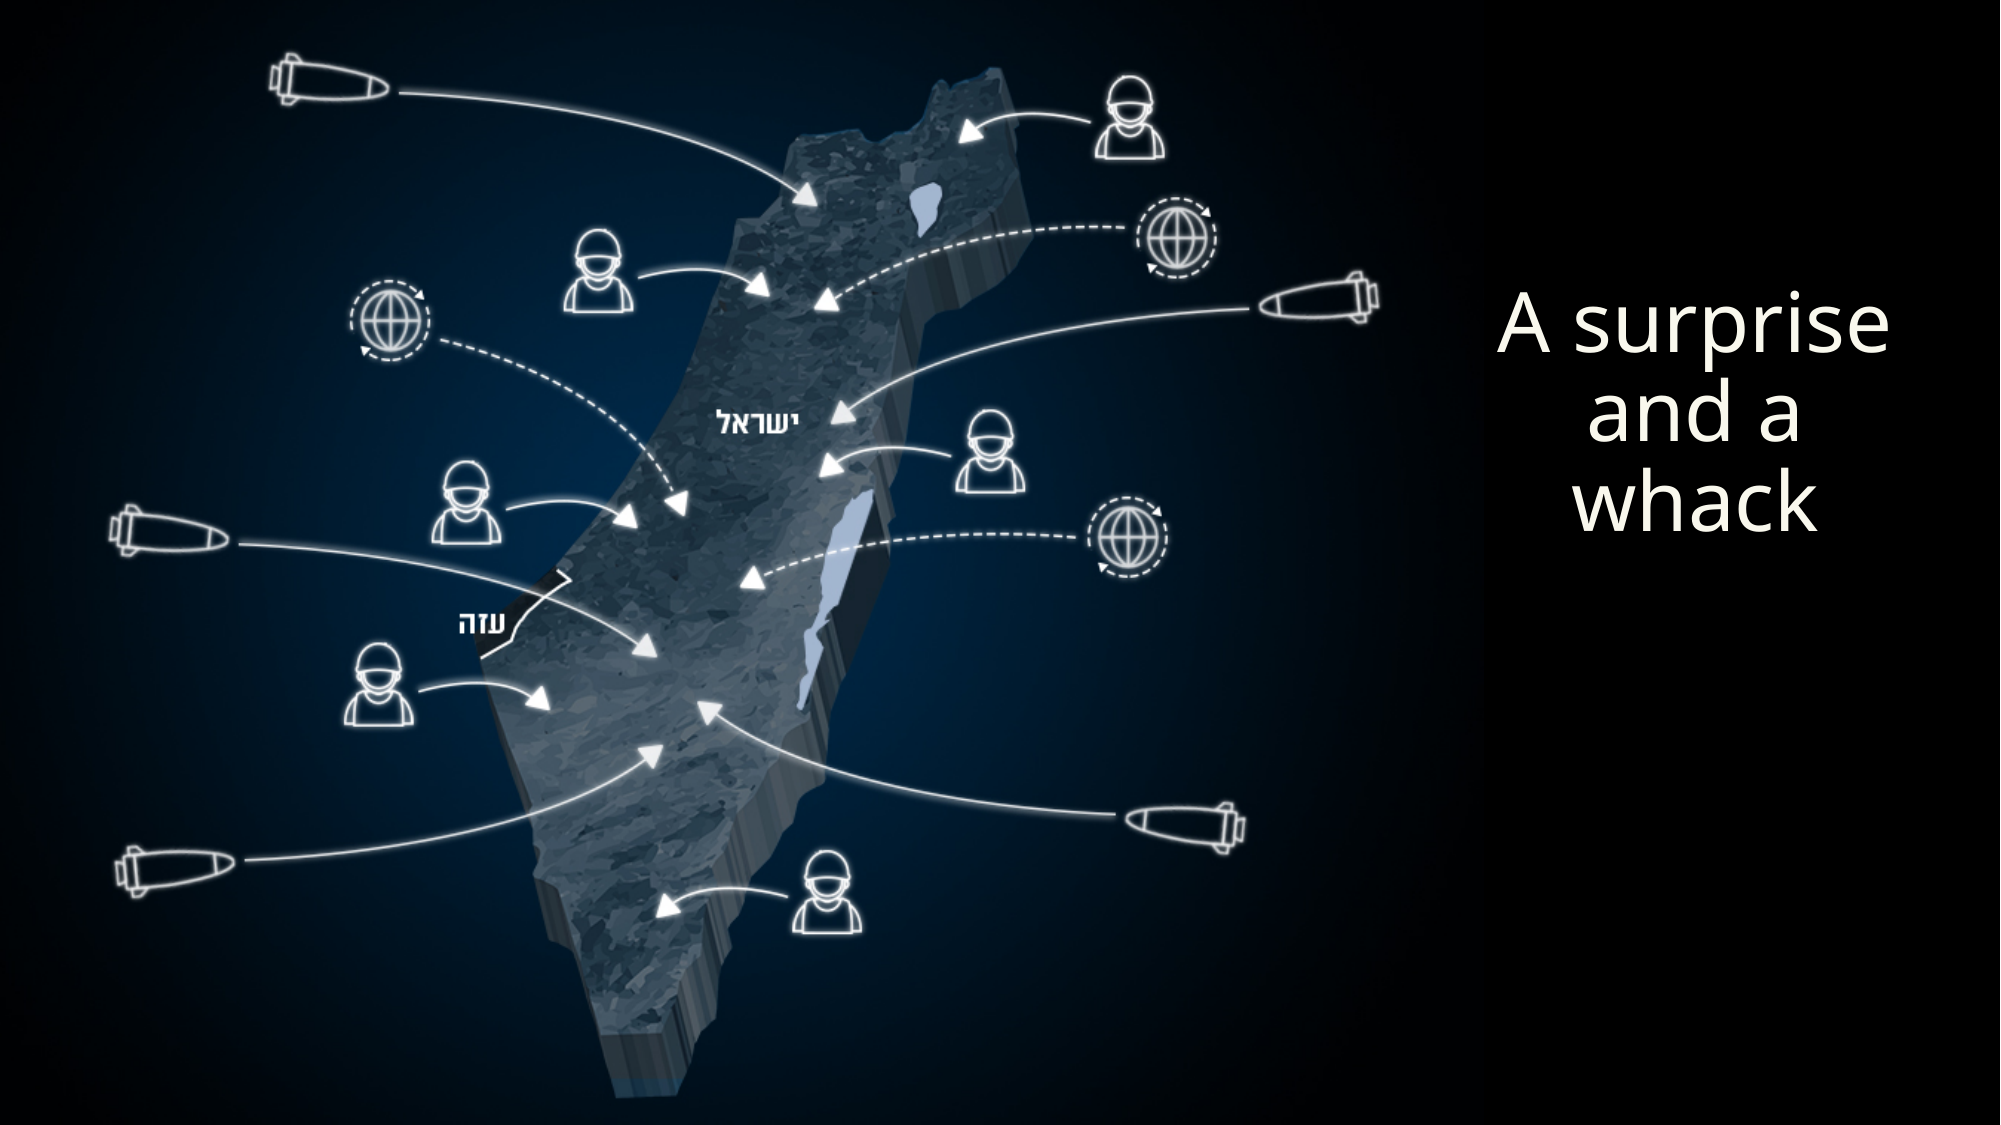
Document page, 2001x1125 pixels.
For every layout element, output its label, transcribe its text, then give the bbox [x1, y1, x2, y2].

title A surprise and a whack [1484, 69, 1935, 761]
picture [0, 0, 1484, 1125]
